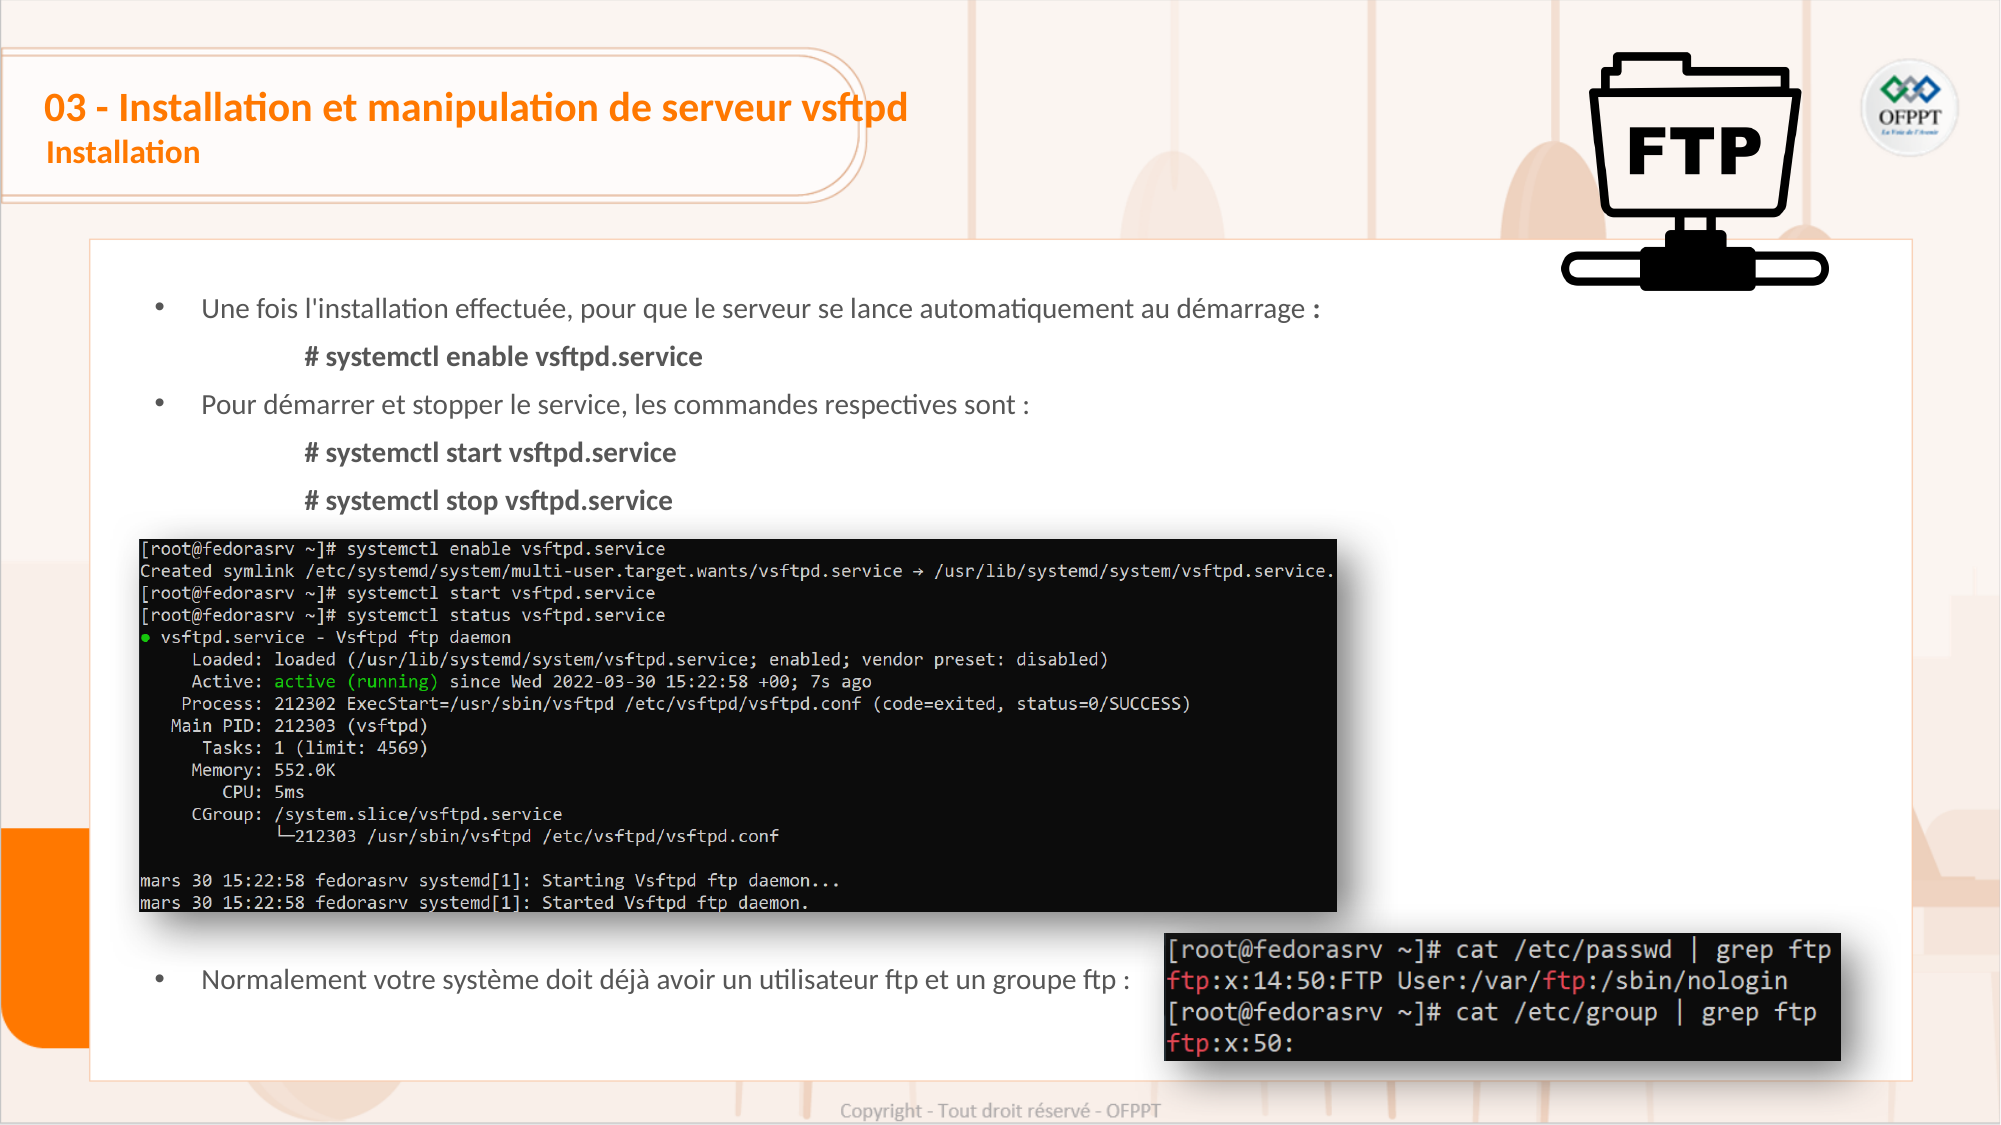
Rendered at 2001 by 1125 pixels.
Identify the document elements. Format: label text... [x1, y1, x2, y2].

text_box Installation [31, 143, 863, 201]
text_box 03 - Installation et manipulation de serveur vsftpd [29, 74, 984, 143]
text_box Une fois l'installation effectuée, pour que le serveur se lance automatiquement au démarrage : # systemctl enable vsftpd.service Pour démarrer et stopper le service, les commandes respectives sont : # systemctl start vsftpd.service # systemctl stop vsftpd.service Normalement votre système doit déjà avoir un utilisateur ftp et un groupe ftp : [139, 281, 2000, 998]
picture [0, 0, 2001, 1125]
